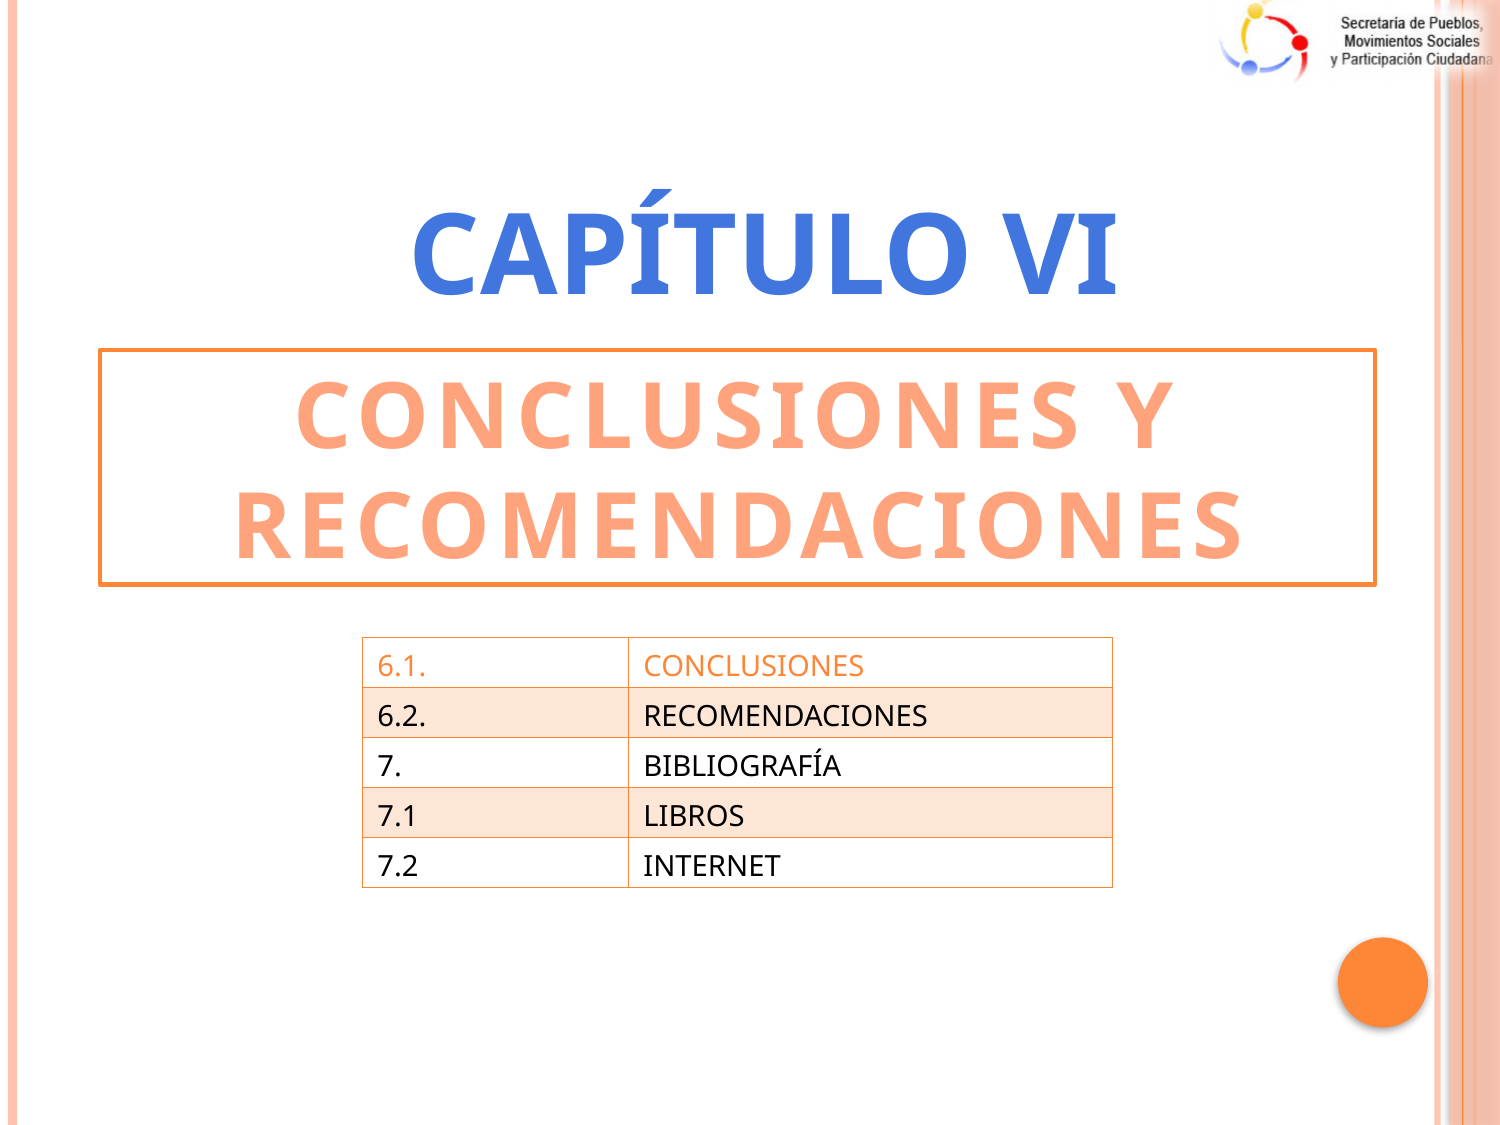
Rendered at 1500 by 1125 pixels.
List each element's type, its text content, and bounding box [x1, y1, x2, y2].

table_cell 7.1 [363, 788, 628, 837]
table_cell 6.2. [363, 688, 628, 737]
table_cell 7.2 [363, 838, 628, 887]
table_cell INTERNET [629, 838, 1112, 887]
table_cell RECOMENDACIONES [629, 688, 1112, 737]
table_cell BIBLIOGRAFÍA [629, 738, 1112, 787]
text_box CAPÍTULO VI [393, 174, 1136, 325]
text_box CONCLUSIONES Y RECOMENDACIONES [98, 348, 1377, 587]
picture [1211, 0, 1500, 88]
table_cell 7. [363, 738, 628, 787]
table_header CONCLUSIONES [629, 638, 1112, 687]
table_cell LIBROS [629, 788, 1112, 837]
table_header 6.1. [363, 638, 628, 687]
